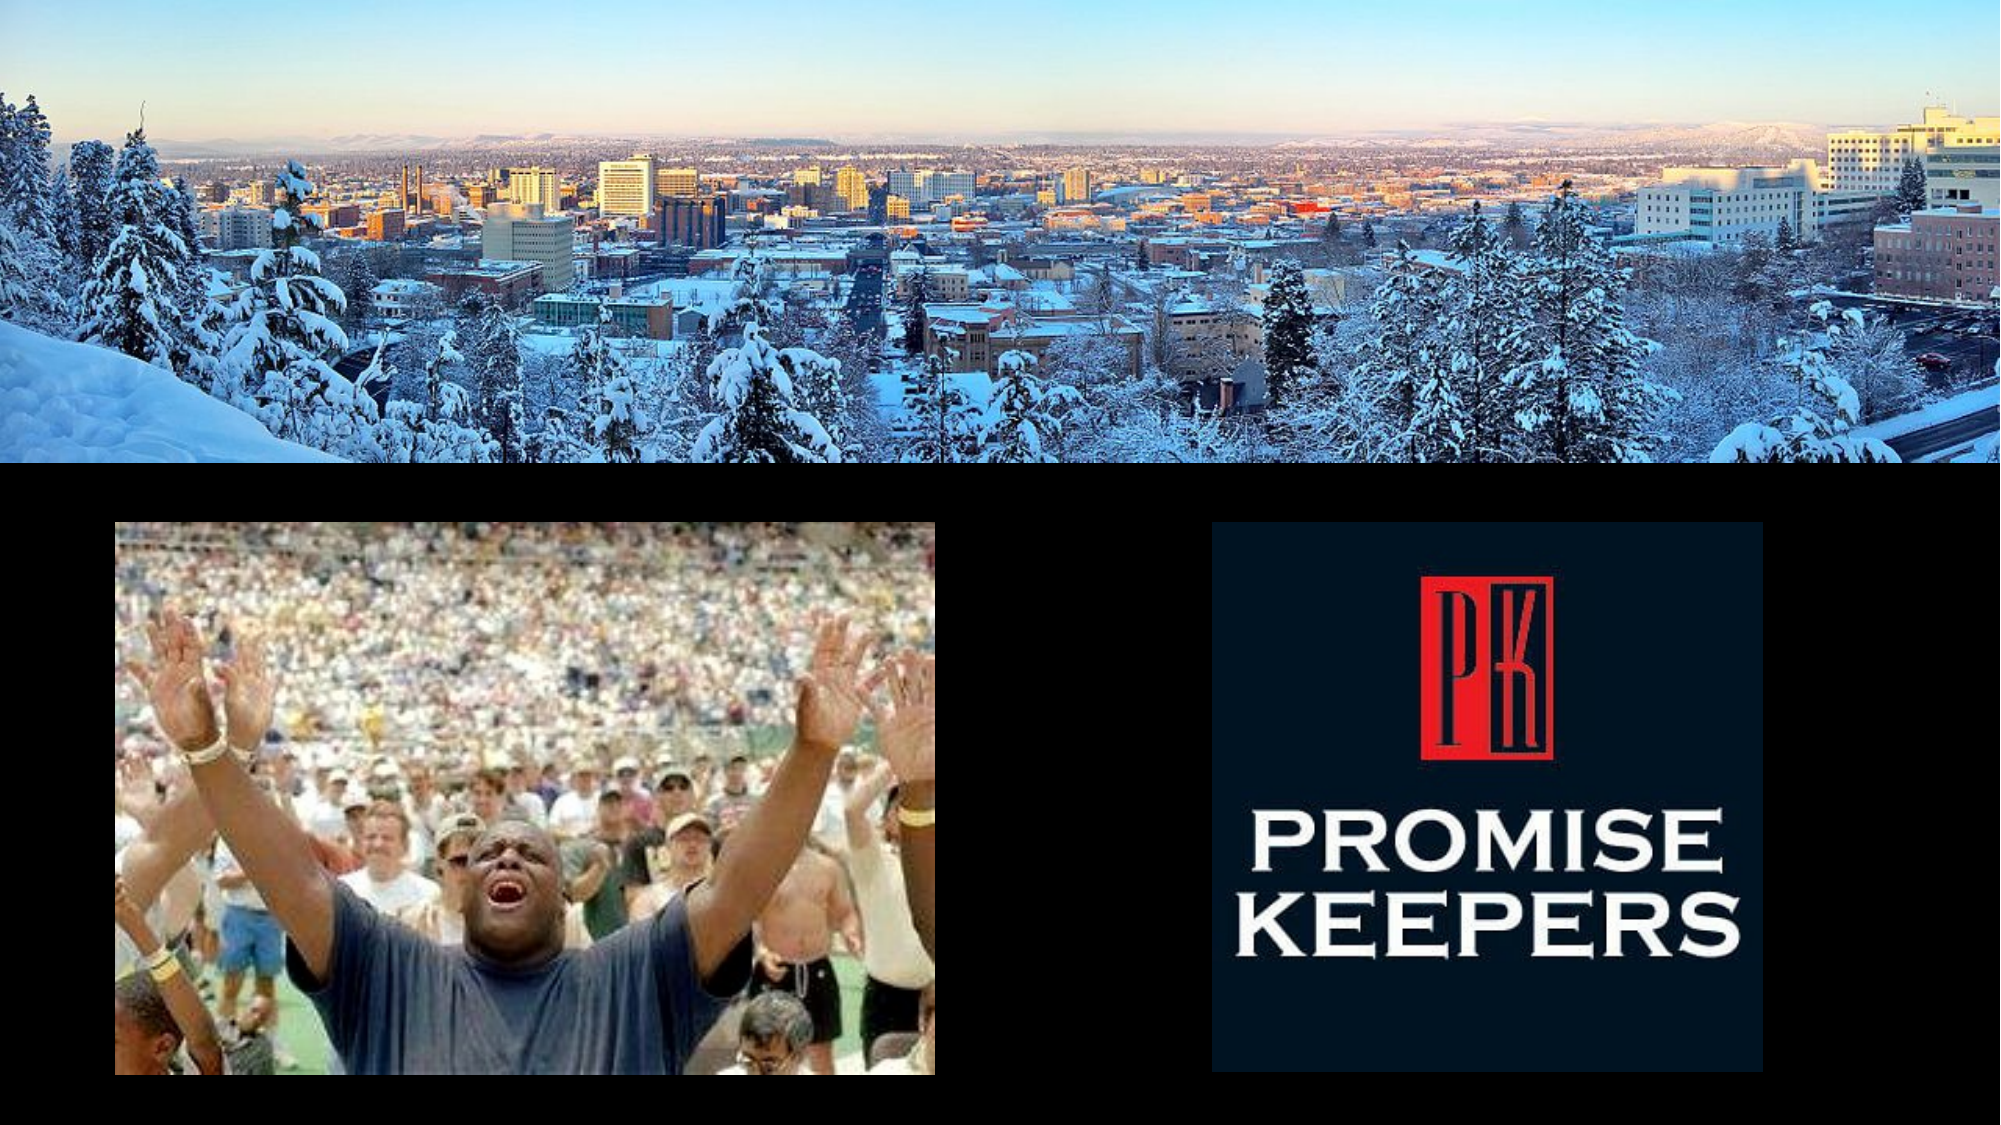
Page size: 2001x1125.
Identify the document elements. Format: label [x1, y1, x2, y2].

picture [0, 0, 2000, 463]
picture [1212, 522, 1763, 1072]
list [115, 522, 935, 1075]
